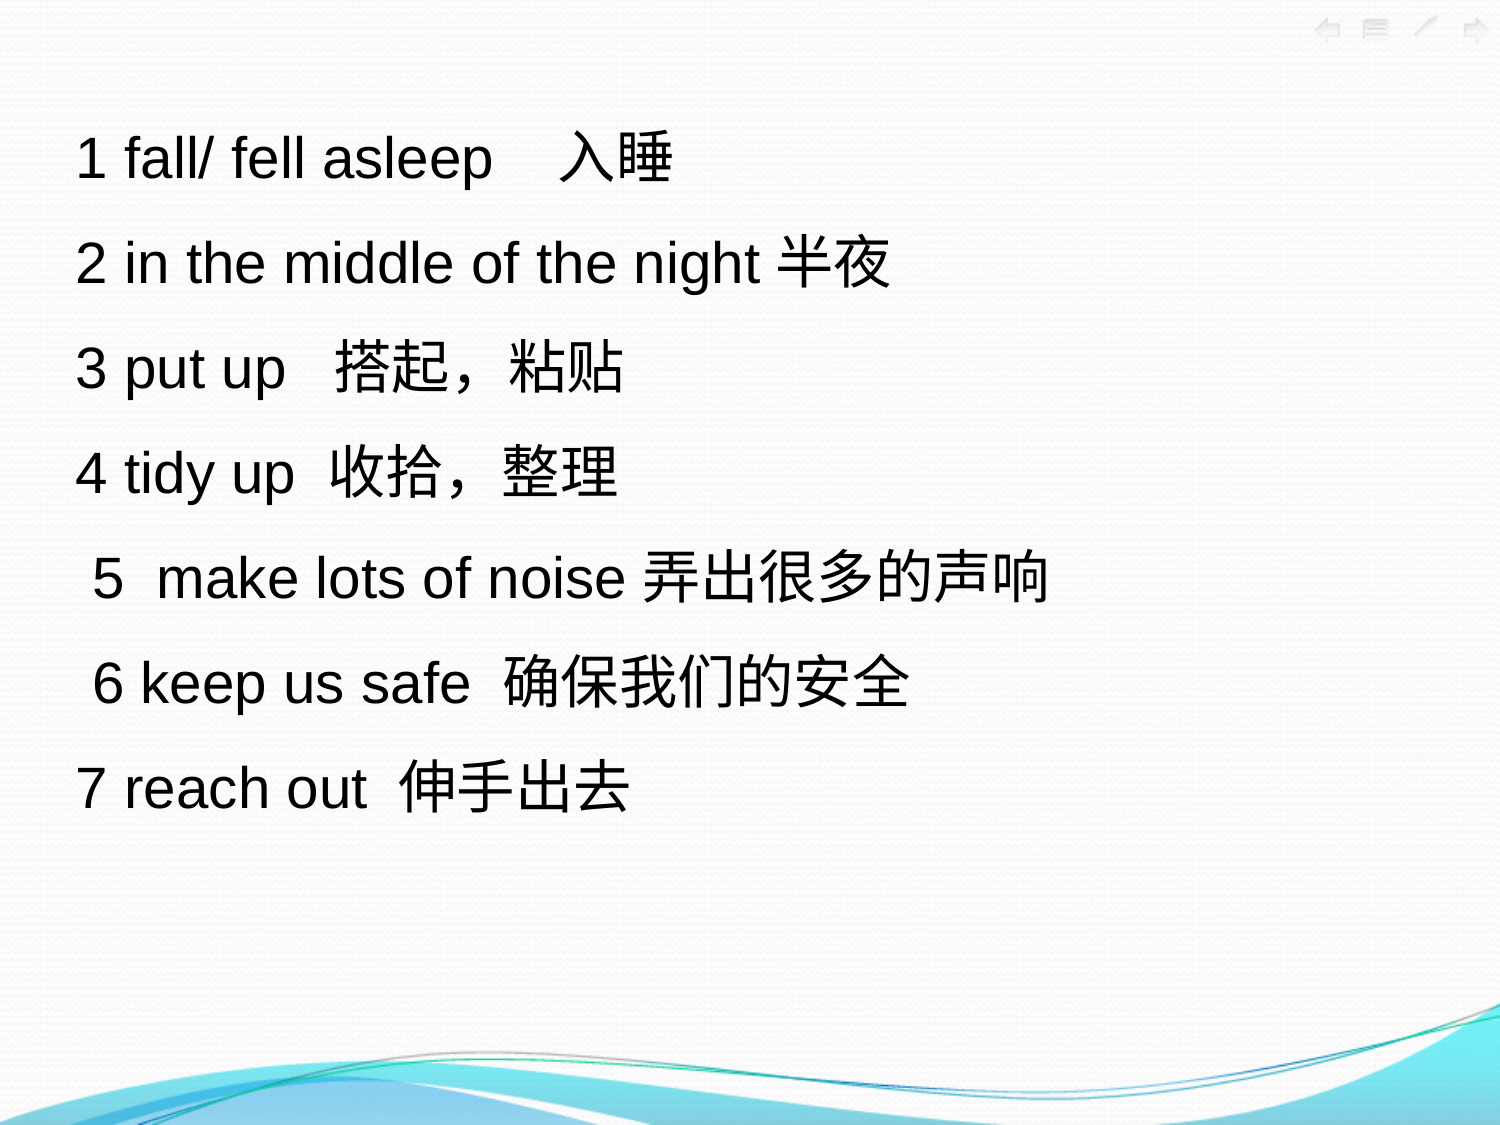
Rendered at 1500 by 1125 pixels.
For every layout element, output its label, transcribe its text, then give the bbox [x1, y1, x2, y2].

picture [0, 0, 1500, 1125]
text_box 1 fall/ fell asleep 入睡 2 in the middle of the night半夜 3 put up 搭起，粘贴 4 tidy up 收拾，整理 5 make lots of noise弄出很多的声响 6 keep us safe 确保我们的安全 7 reach out 伸手出去 [61, 78, 1178, 828]
